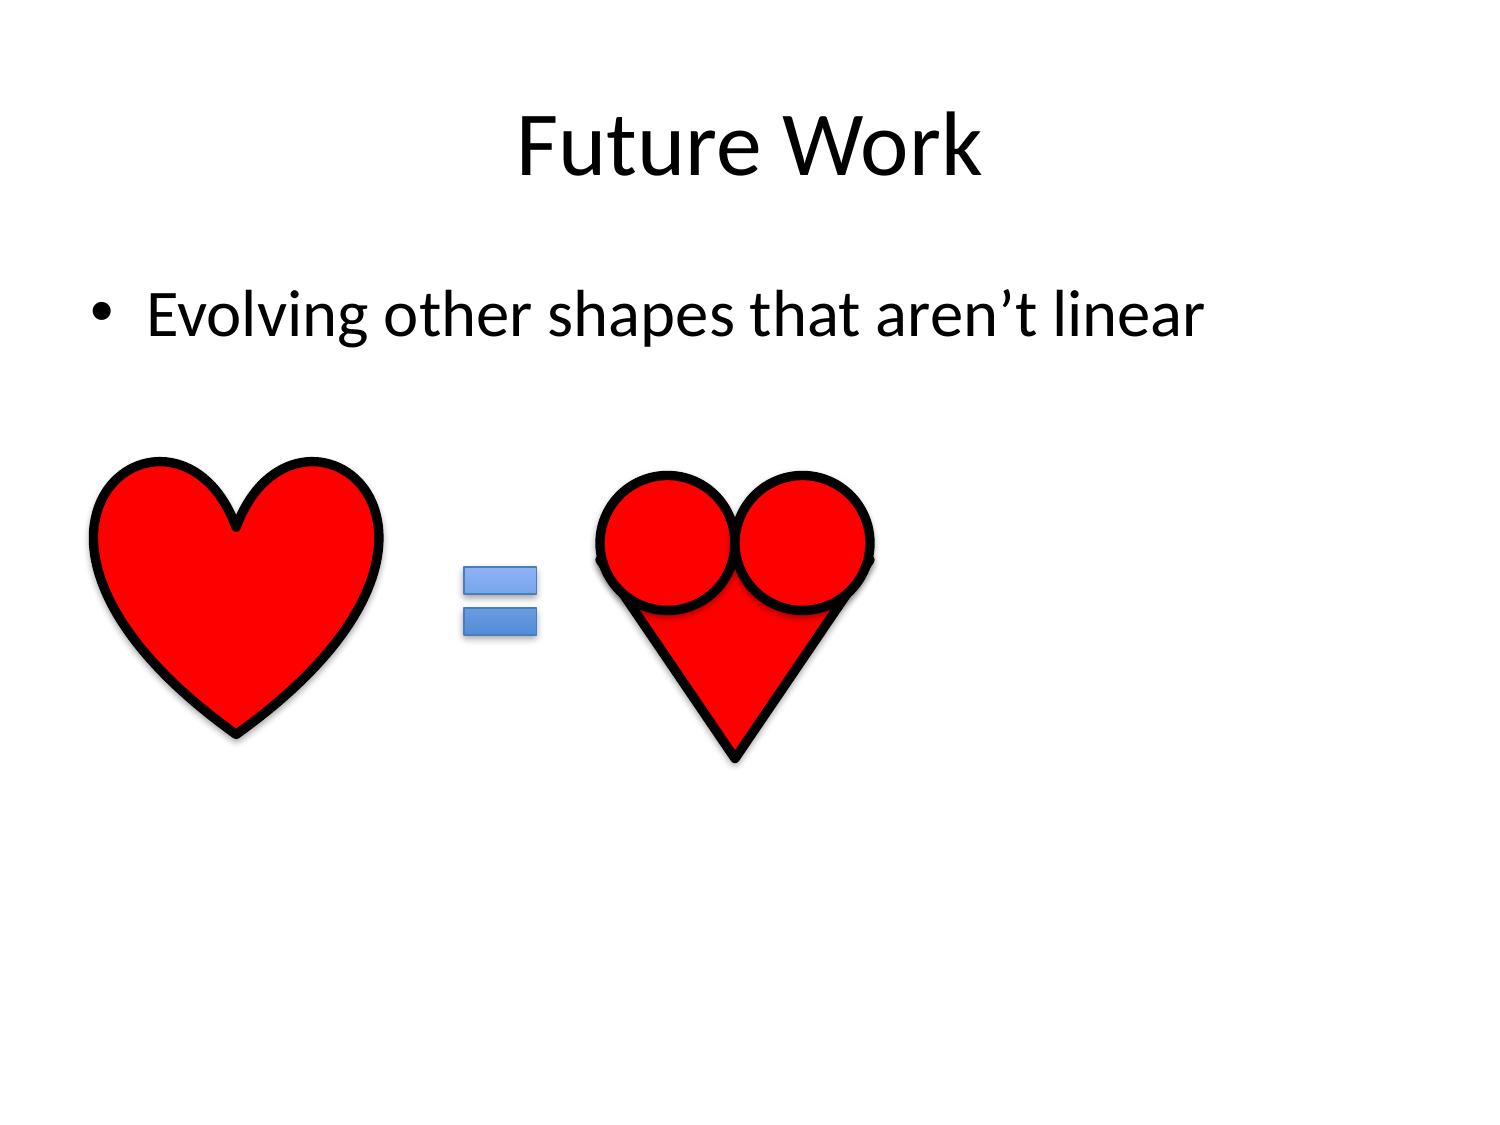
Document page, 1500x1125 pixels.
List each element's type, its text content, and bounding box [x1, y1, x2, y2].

text_box [734, 474, 871, 612]
text_box [633, 575, 837, 760]
text_box [599, 474, 733, 612]
list Evolving other shapes that aren’t linear [75, 262, 1425, 361]
text_box [463, 607, 537, 636]
title Future Work [75, 45, 1425, 233]
text_box [92, 460, 380, 736]
text_box [463, 566, 537, 595]
